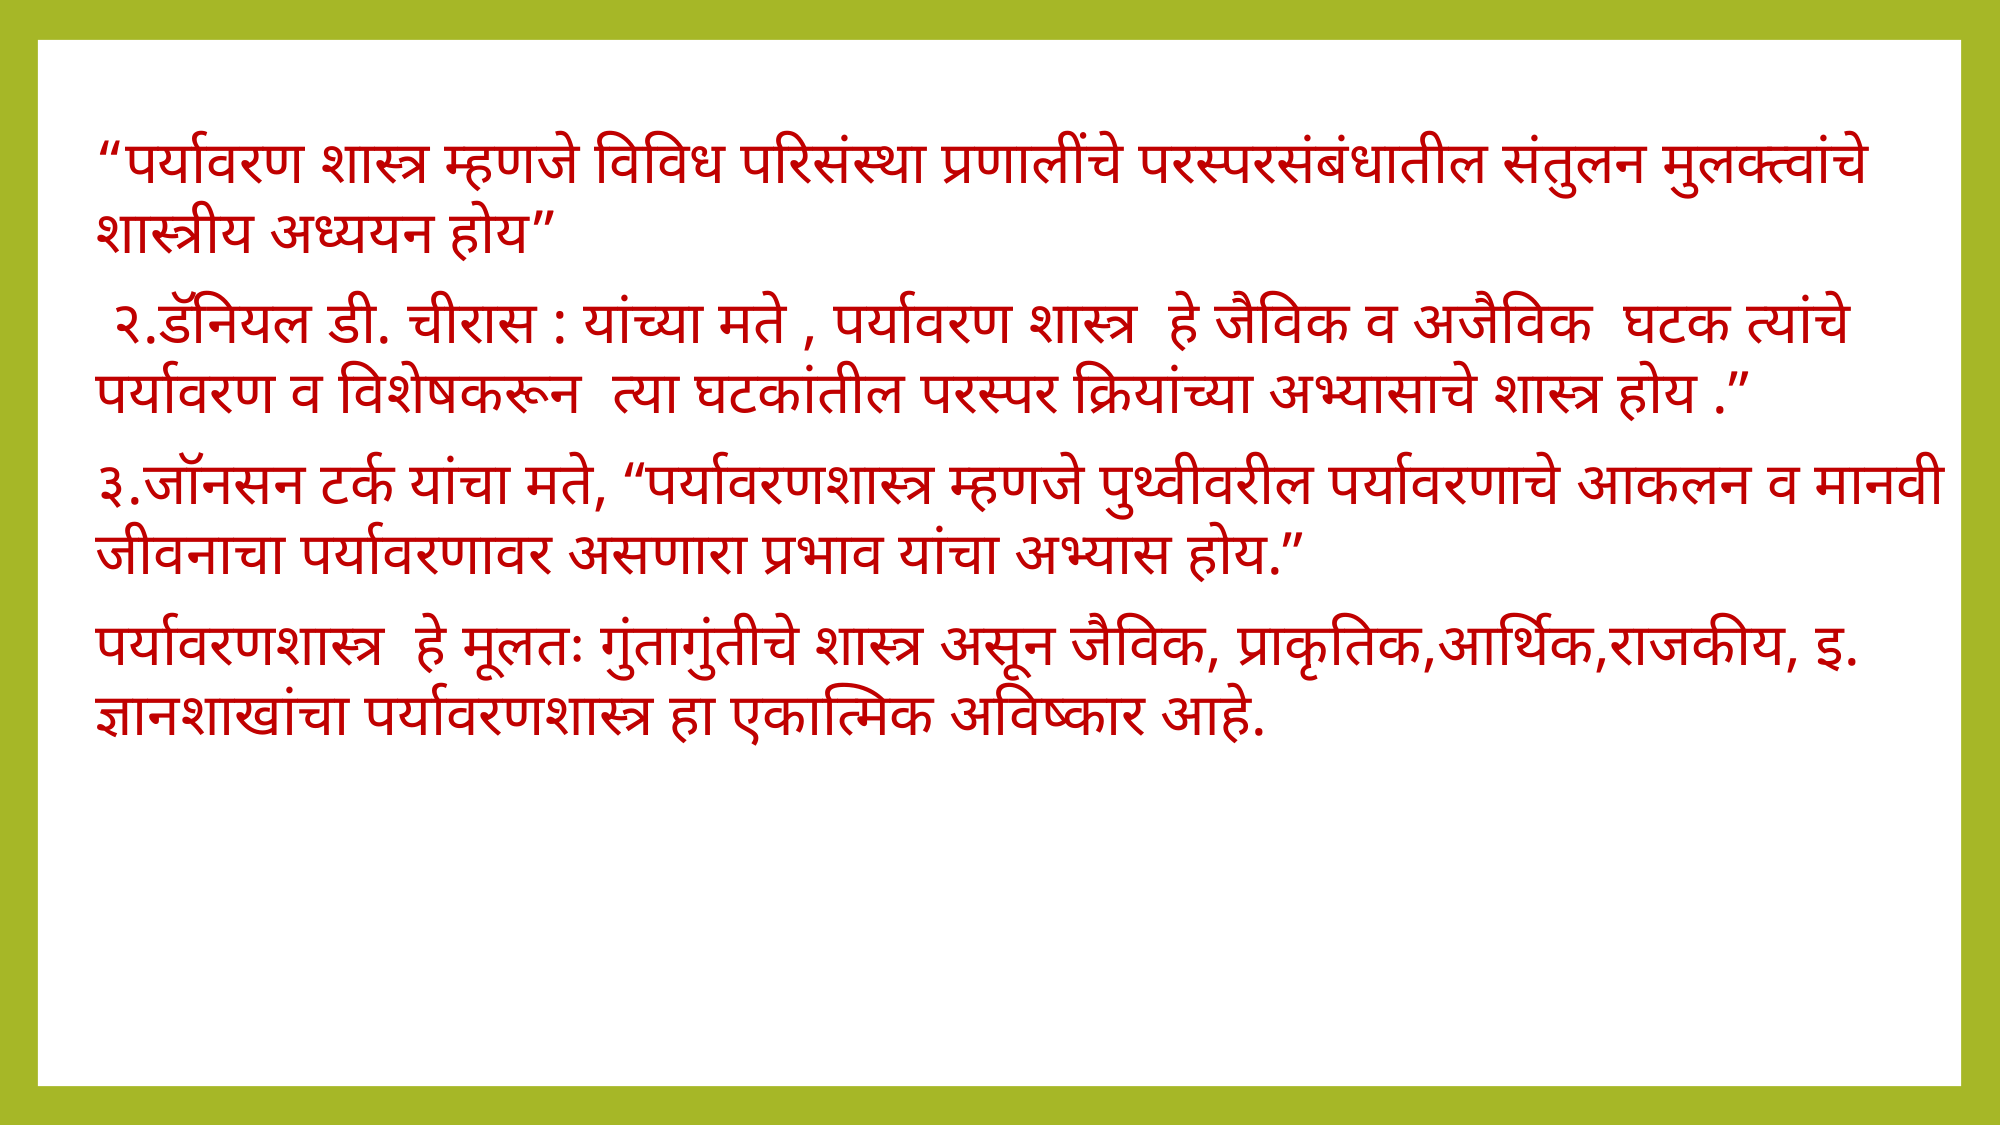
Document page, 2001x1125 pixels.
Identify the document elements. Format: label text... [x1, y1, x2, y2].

text_box “पर्यावरण शास्त्र म्हणजे विविध परिसंस्था प्रणालींचे परस्परसंबंधातील संतुलन मुलक्त्वांचे शास्त्रीय अध्ययन होय” ‌‌‍२.डॅनियल डी. चीरास : यांच्या मते , पर्यावरण शास्त्र हे जैविक व अजैविक घटक त्यांचे पर्यावरण व विशेषकरून त्या घटकांतील परस्पर क्रियांच्या अभ्यासाचे शास्त्र होय .” ३.जॉनसन टर्क यांचा मते, “पर्यावरणशास्त्र म्हणजे पुथ्वीवरील पर्यावरणाचे आकलन व मानवी जीवनाचा पर्यावरणावर असणारा प्रभाव यांचा अभ्यास होय.” पर्यावरणशास्त्र हे मूलतः गुंतागुंतीचे शास्त्र असून जैविक, प्राकृतिक,आर्थिक,राजकीय, इ. ज्ञानशाखांचा पर्यावरणशास्त्र हा एकात्मिक अविष्कार आहे. [81, 117, 1974, 755]
